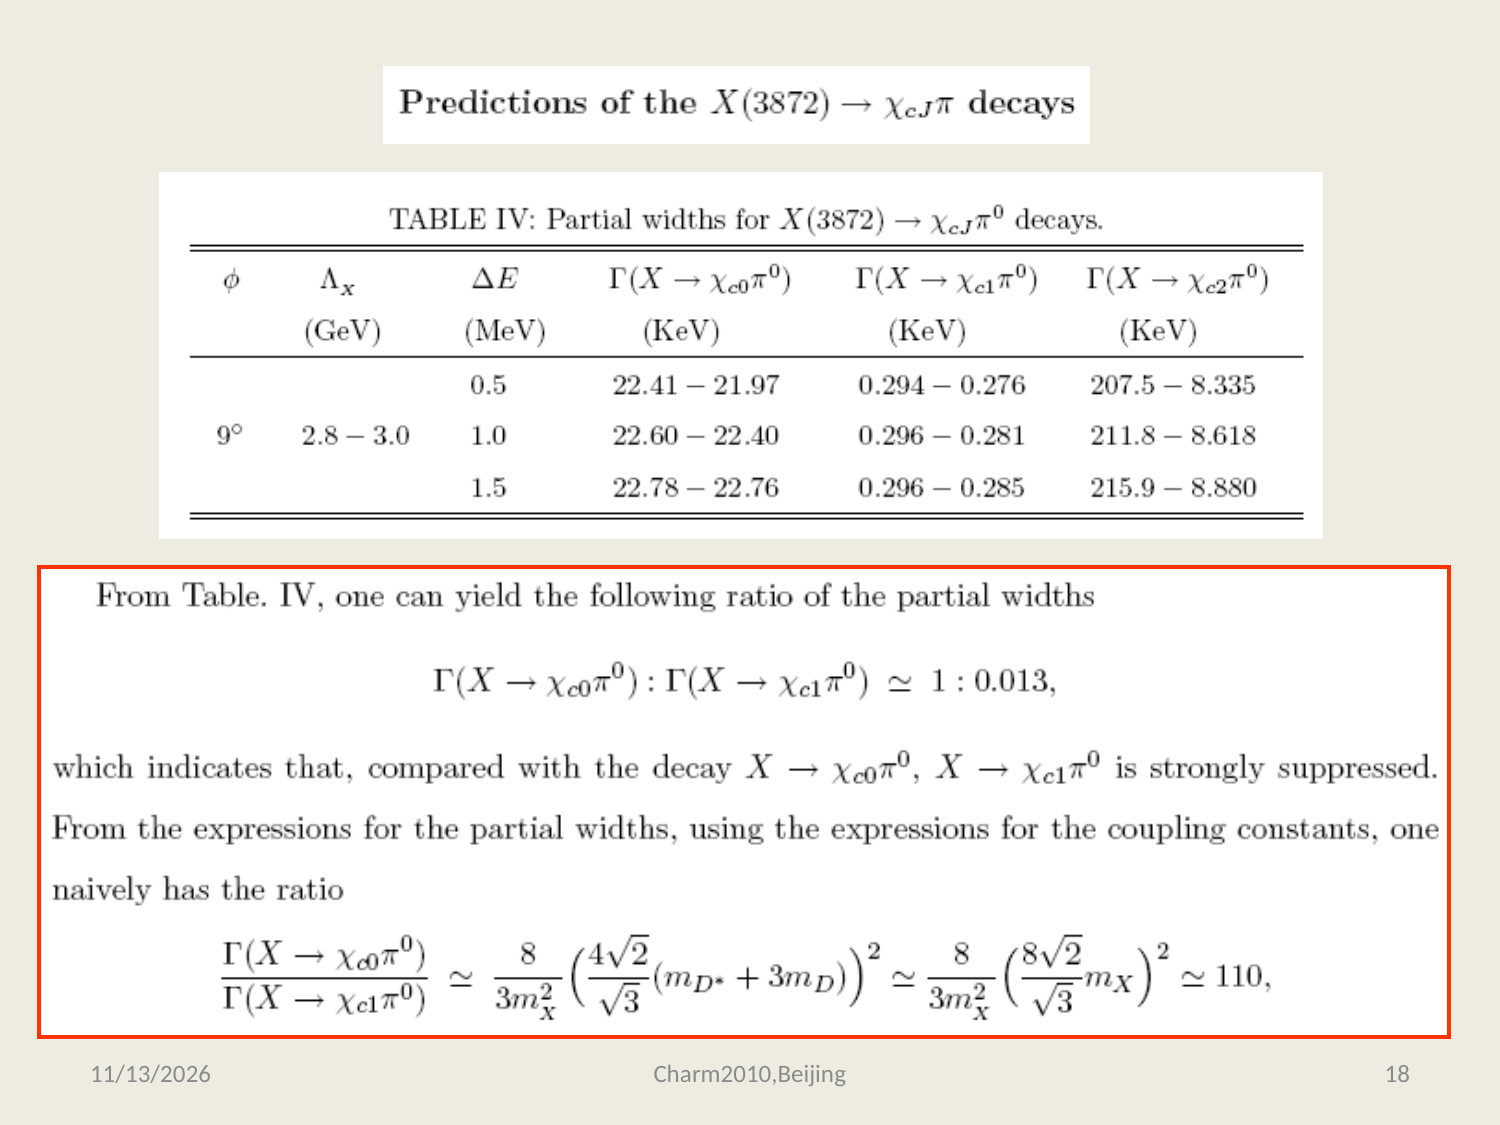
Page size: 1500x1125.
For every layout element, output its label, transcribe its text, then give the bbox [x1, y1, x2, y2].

picture [383, 66, 1090, 145]
picture [159, 172, 1323, 540]
picture [41, 568, 1448, 1036]
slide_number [75, 1044, 425, 1103]
slide_number 18 [1074, 1044, 1425, 1103]
footer Charm2010,Beijing [512, 1044, 988, 1103]
